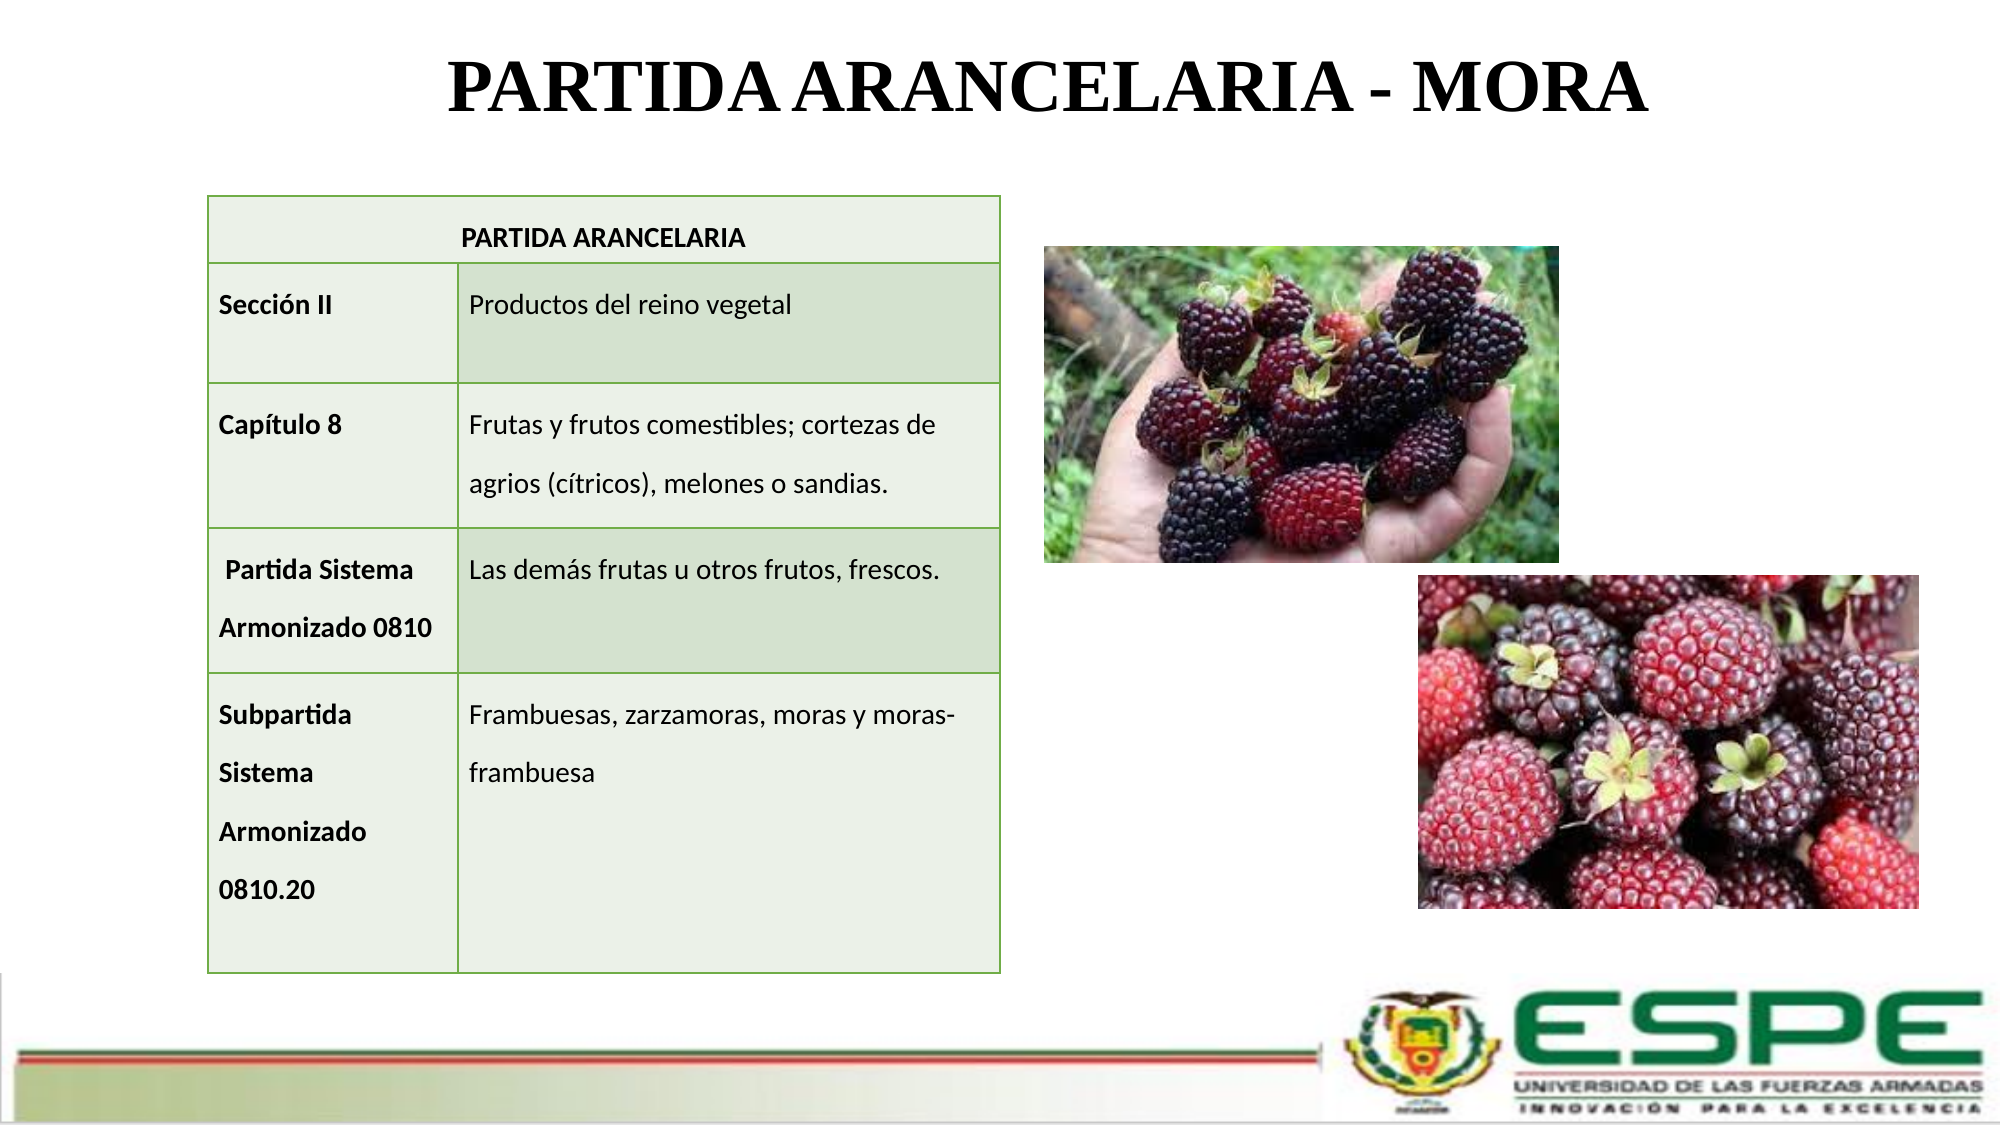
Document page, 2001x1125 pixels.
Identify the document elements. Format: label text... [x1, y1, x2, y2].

table_cell Frutas y frutos comestibles; cortezas de agrios (cítricos), melones o sandias. [459, 384, 999, 527]
title PARTIDA ARANCELARIA - MORA [193, 0, 1919, 196]
table_header PARTIDA ARANCELARIA [209, 197, 999, 262]
table_cell Sección II [209, 264, 457, 382]
table_cell Productos del reino vegetal [459, 264, 999, 382]
picture [1044, 246, 1559, 563]
table_cell Frambuesas, zarzamoras, moras y moras-frambuesa [459, 674, 999, 972]
table_cell Partida Sistema Armonizado 0810 [209, 529, 457, 672]
picture [0, 973, 2000, 1125]
picture [1417, 575, 1919, 909]
table_cell Las demás frutas u otros frutos, frescos. [459, 529, 999, 672]
table_cell Capítulo 8 [209, 384, 457, 527]
table_cell Subpartida Sistema Armonizado 0810.20 [209, 674, 457, 972]
